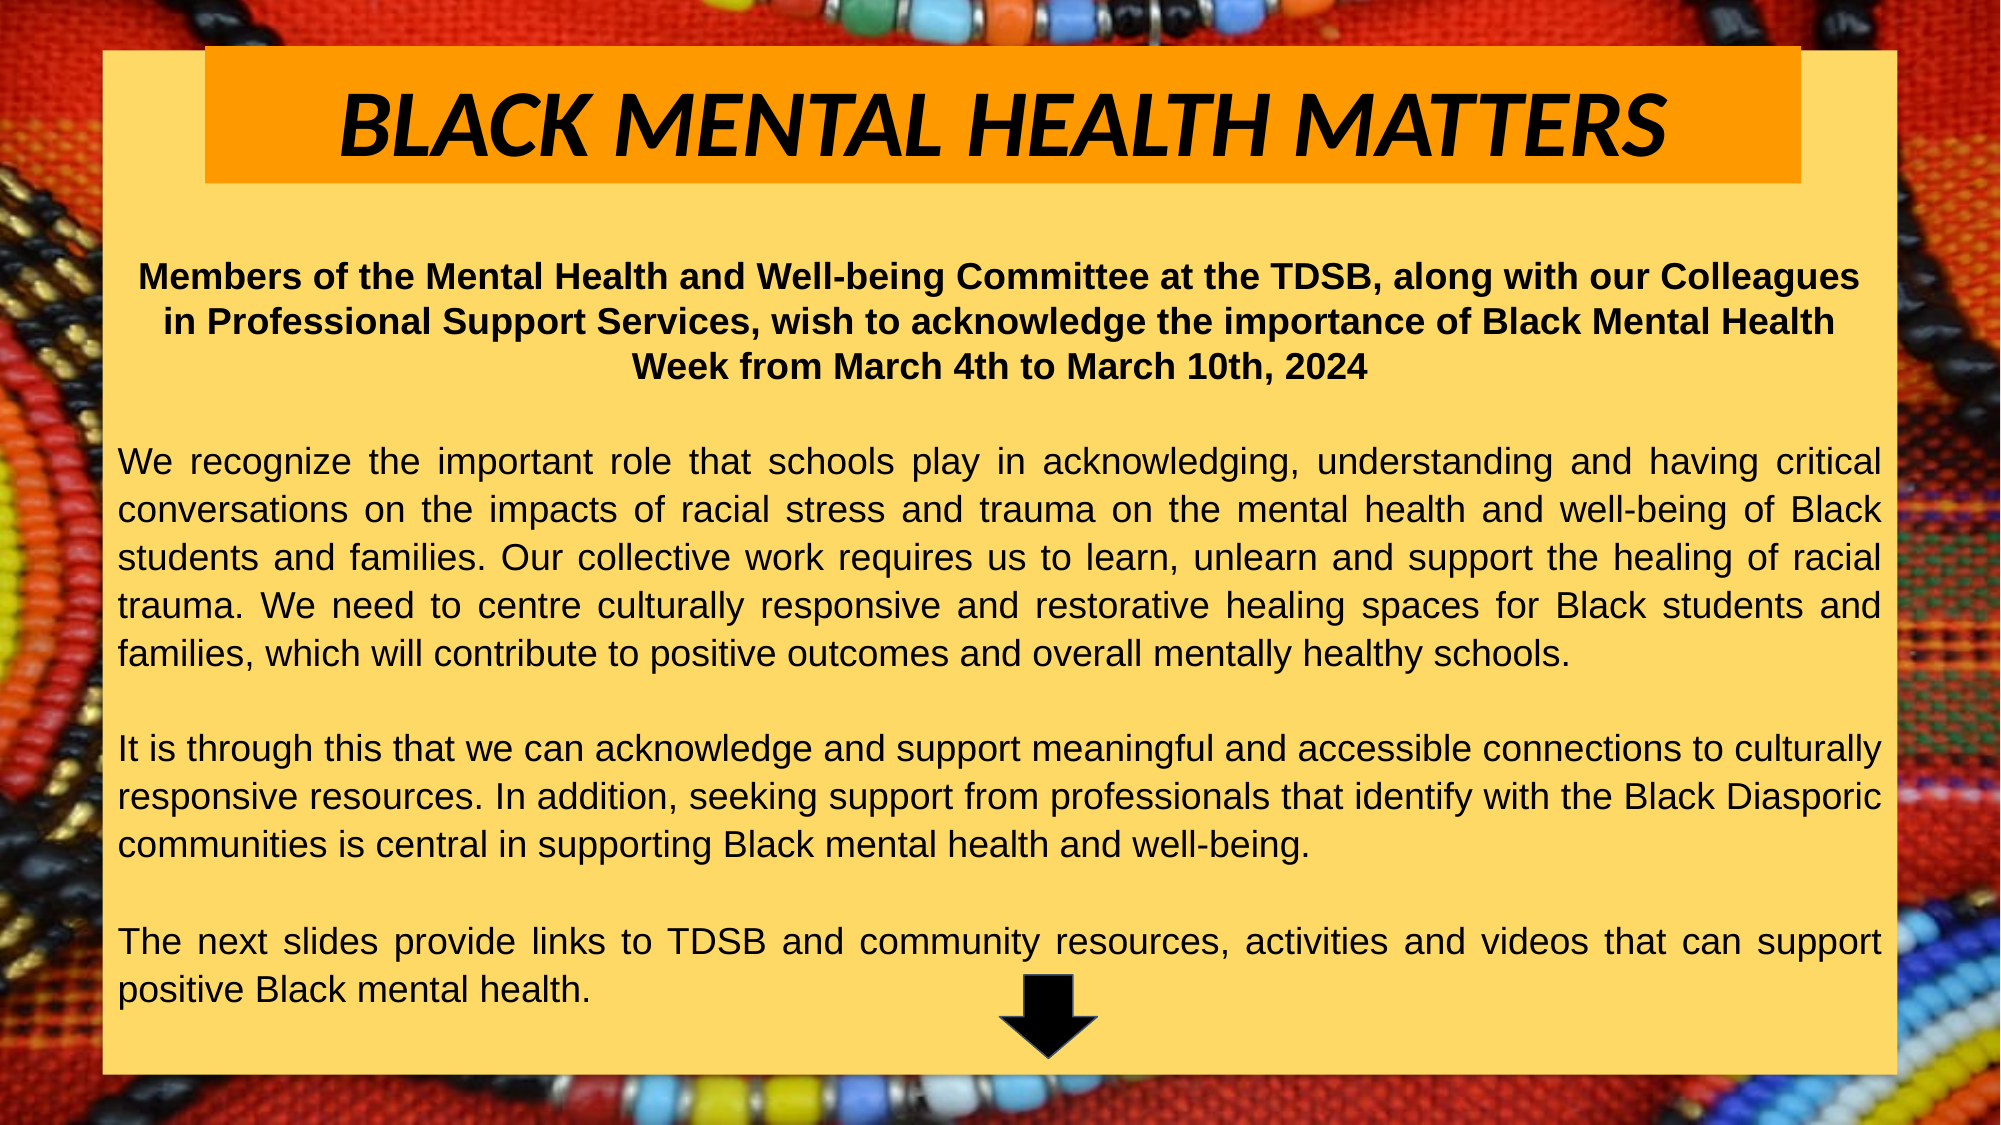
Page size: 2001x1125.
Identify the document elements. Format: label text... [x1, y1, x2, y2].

text_box Members of the Mental Health and Well-being Committee at the TDSB, along with our Colleagues in Professional Support Services, wish to acknowledge the importance of Black Mental Health Week from March 4th to March 10th, 2024 We recognize the important role that schools play in acknowledging, understanding and having critical conversations on the impacts of racial stress and trauma on the mental health and well-being of Black students and families. Our collective work requires us to learn, unlearn and support the healing of racial trauma. We need to centre culturally responsive and restorative healing spaces for Black students and families, which will contribute to positive outcomes and overall mentally healthy schools. It is through this that we can acknowledge and support meaningful and accessible connections to culturally responsive resources. In addition, seeking support from professionals that identify with the Black Diasporic communities is central in supporting Black mental health and well-being. The next slides provide links to TDSB and community resources, activities and videos that can support positive Black mental health. [102, 50, 1898, 1075]
text_box BLACK MENTAL HEALTH MATTERS [205, 46, 1802, 184]
picture [0, 0, 2001, 1125]
text_box [999, 974, 1098, 1059]
